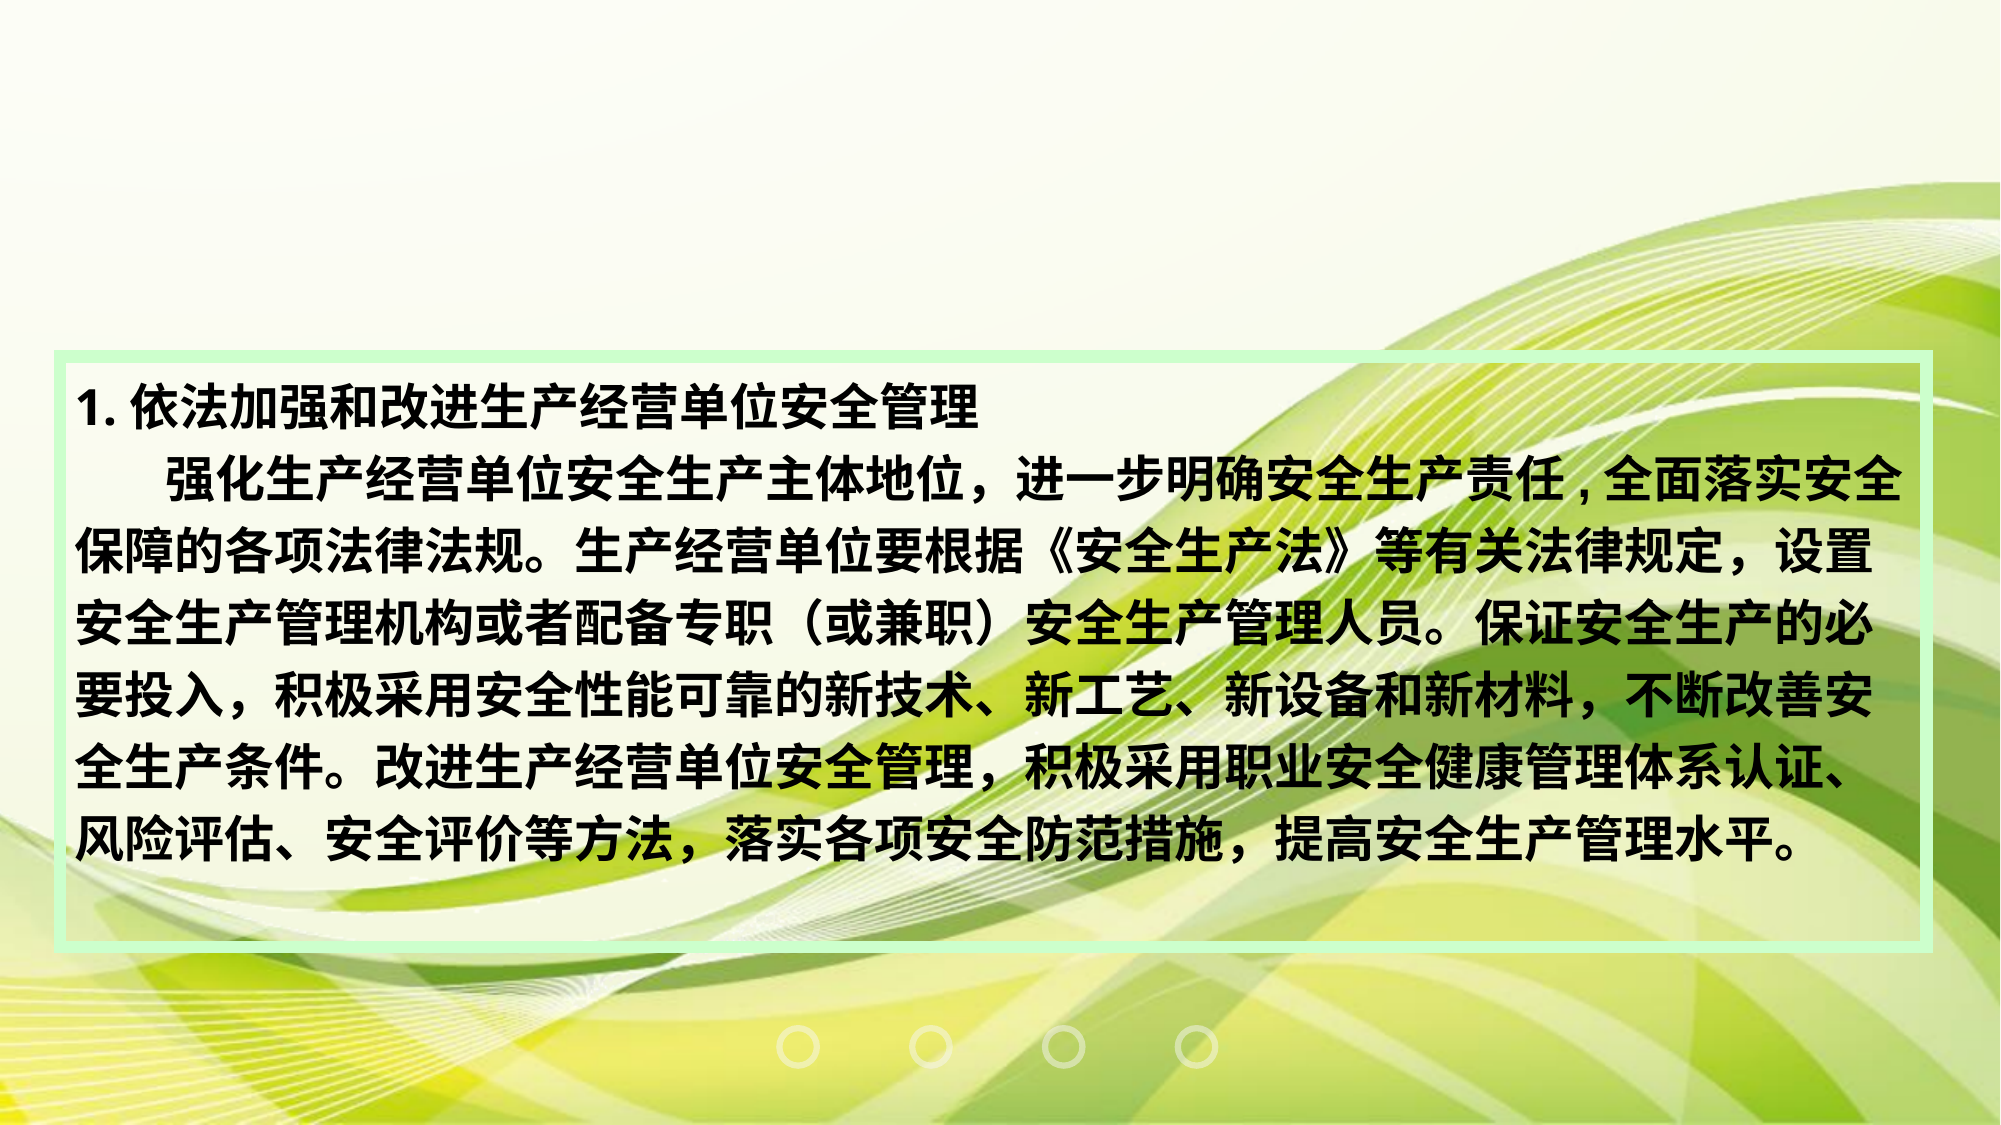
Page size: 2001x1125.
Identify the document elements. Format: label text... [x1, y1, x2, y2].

text_box 1.依法加强和改进生产经营单位安全管理 强化生产经营单位安全生产主体地位，进一步明确安全生产责任,全面落实安全保障的各项法律法规。生产经营单位要根据《安全生产法》等有关法律规定，设置安全生产管理机构或者配备专职（或兼职）安全生产管理人员。保证安全生产的必要投入，积极采用安全性能可靠的新技术、新工艺、新设备和新材料，不断改善安全生产条件。改进生产经营单位安全管理，积极采用职业安全健康管理体系认证、风险评估、安全评价等方法，落实各项安全防范措施，提高安全生产管理水平。 [59, 356, 1927, 948]
picture [0, 0, 2001, 1125]
